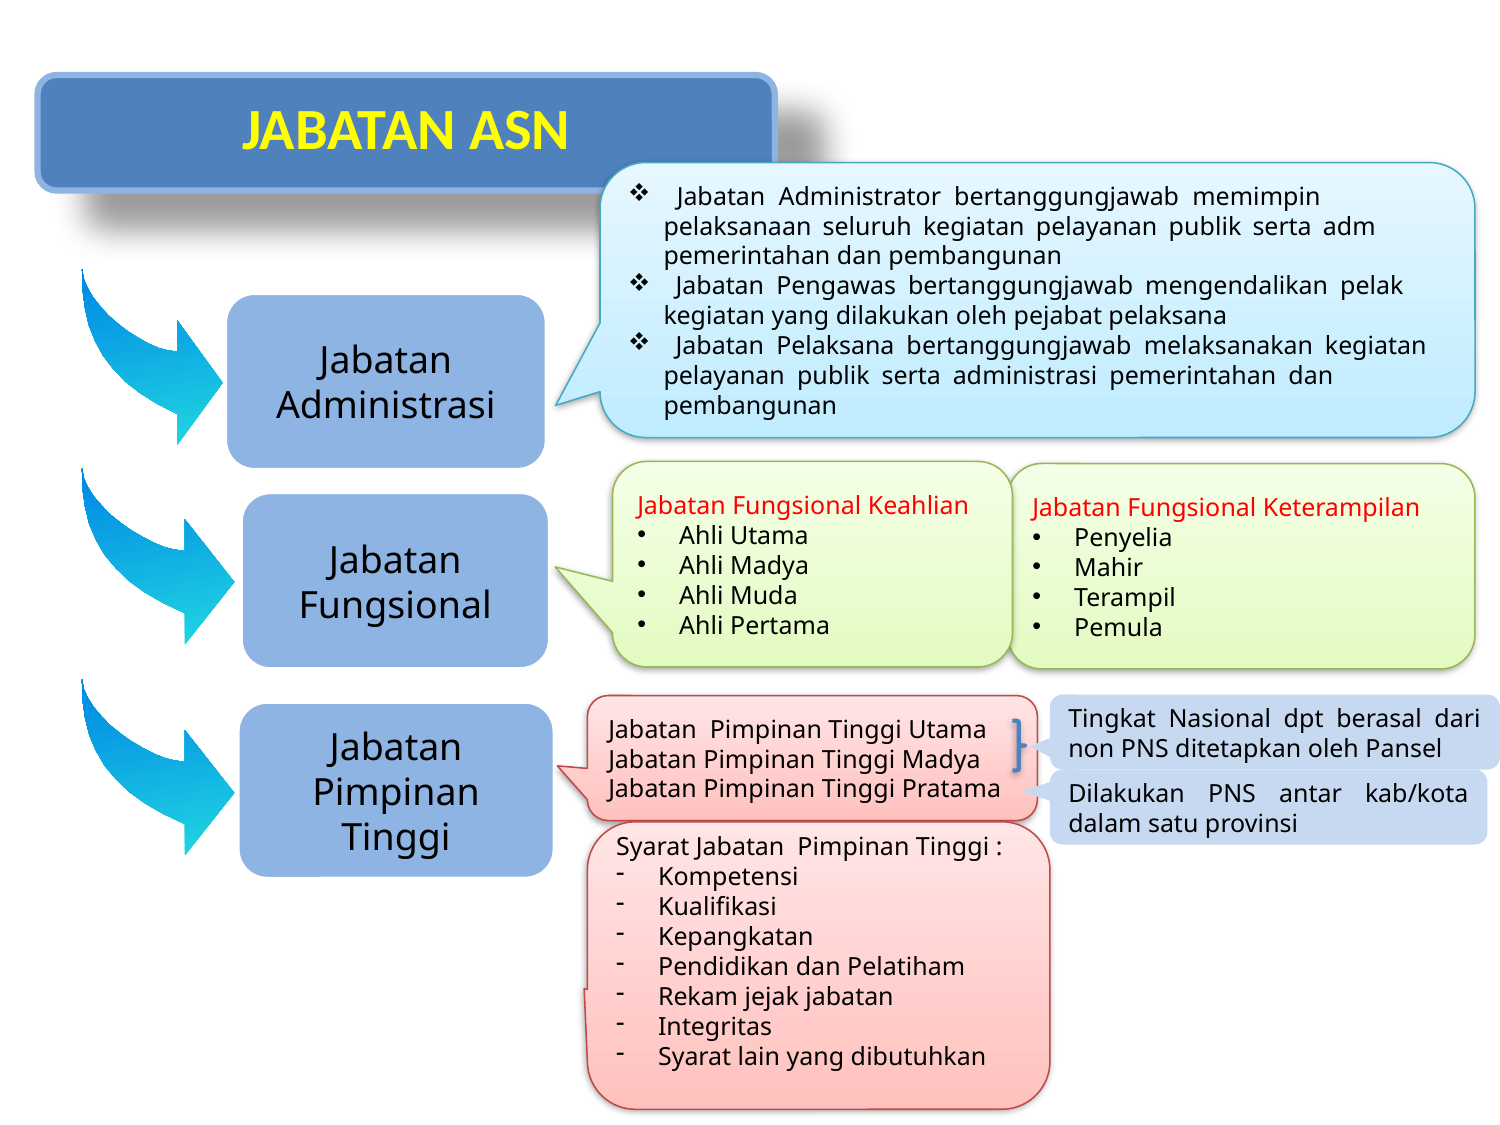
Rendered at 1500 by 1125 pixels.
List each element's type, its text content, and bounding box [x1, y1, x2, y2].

text_box Jabatan Fungsional Keahlian Ahli Utama Ahli Madya Ahli Muda Ahli Pertama [554, 460, 1014, 668]
text_box Dilakukan PNS antar kab/kota dalam satu provinsi [1041, 770, 1490, 847]
text_box [81, 679, 235, 856]
text_box Jabatan Fungsional Keterampilan Penyelia Mahir Terampil Pemula [1012, 462, 1476, 670]
text_box Jabatan Administrasi [222, 290, 549, 473]
text_box [81, 269, 223, 446]
text_box Jabatan Fungsional [238, 490, 553, 672]
text_box Jabatan Pimpinan Tinggi [235, 699, 557, 881]
text_box JABATAN ASN [34, 71, 779, 194]
text_box Jabatan Administrator bertanggungjawab memimpin pelaksanaan seluruh kegiatan pelayanan publik serta adm pemerintahan dan pembangunan Jabatan Pengawas bertanggungjawab mengendalikan pelak kegiatan yang dilakukan oleh pejabat pelaksana Jabatan Pelaksana bertanggungjawab melaksanakan kegiatan pelayanan publik serta administrasi pemerintahan dan pembangunan [555, 161, 1476, 439]
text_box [587, 695, 1038, 821]
text_box Syarat Jabatan Pimpinan Tinggi : Kompetensi Kualifikasi Kepangkatan Pendidikan dan Pelatiham Rekam jejak jabatan Integritas Syarat lain yang dibutuhkan [583, 829, 1051, 1111]
text_box Tingkat Nasional dpt berasal dari non PNS ditetapkan oleh Pansel [1041, 692, 1500, 772]
text_box [81, 468, 235, 645]
